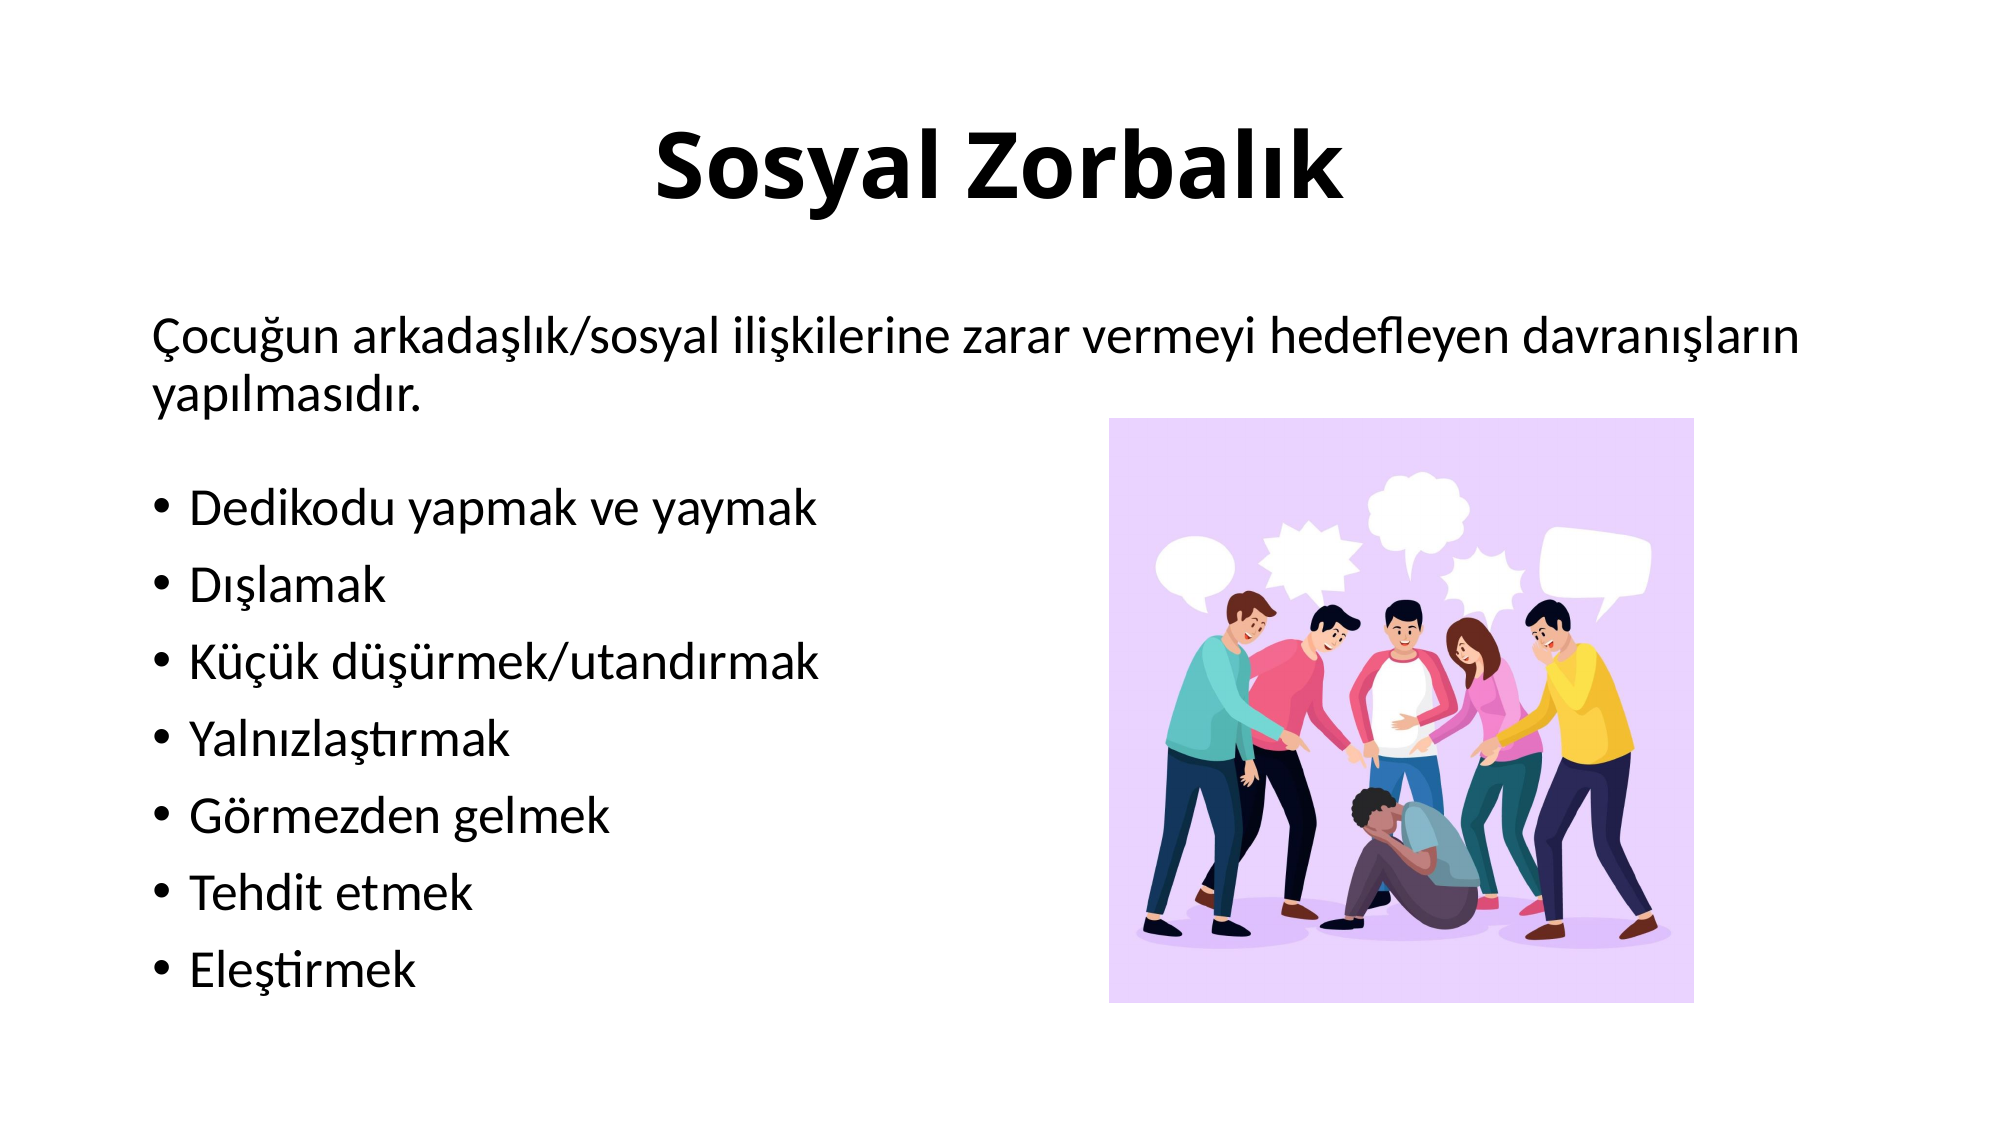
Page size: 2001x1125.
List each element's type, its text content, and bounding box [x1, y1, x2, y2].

title Sosyal Zorbalık [137, 59, 1863, 278]
picture [1109, 418, 1694, 1003]
list Çocuğun arkadaşlık/sosyal ilişkilerine zarar vermeyi hedefleyen davranışların yapılmasıdır. Dedikodu yapmak ve yaymak Dışlamak Küçük düşürmek/utandırmak Yalnızlaştırmak Görmezden gelmek Tehdit etmek Eleştirmek [137, 299, 1863, 1014]
